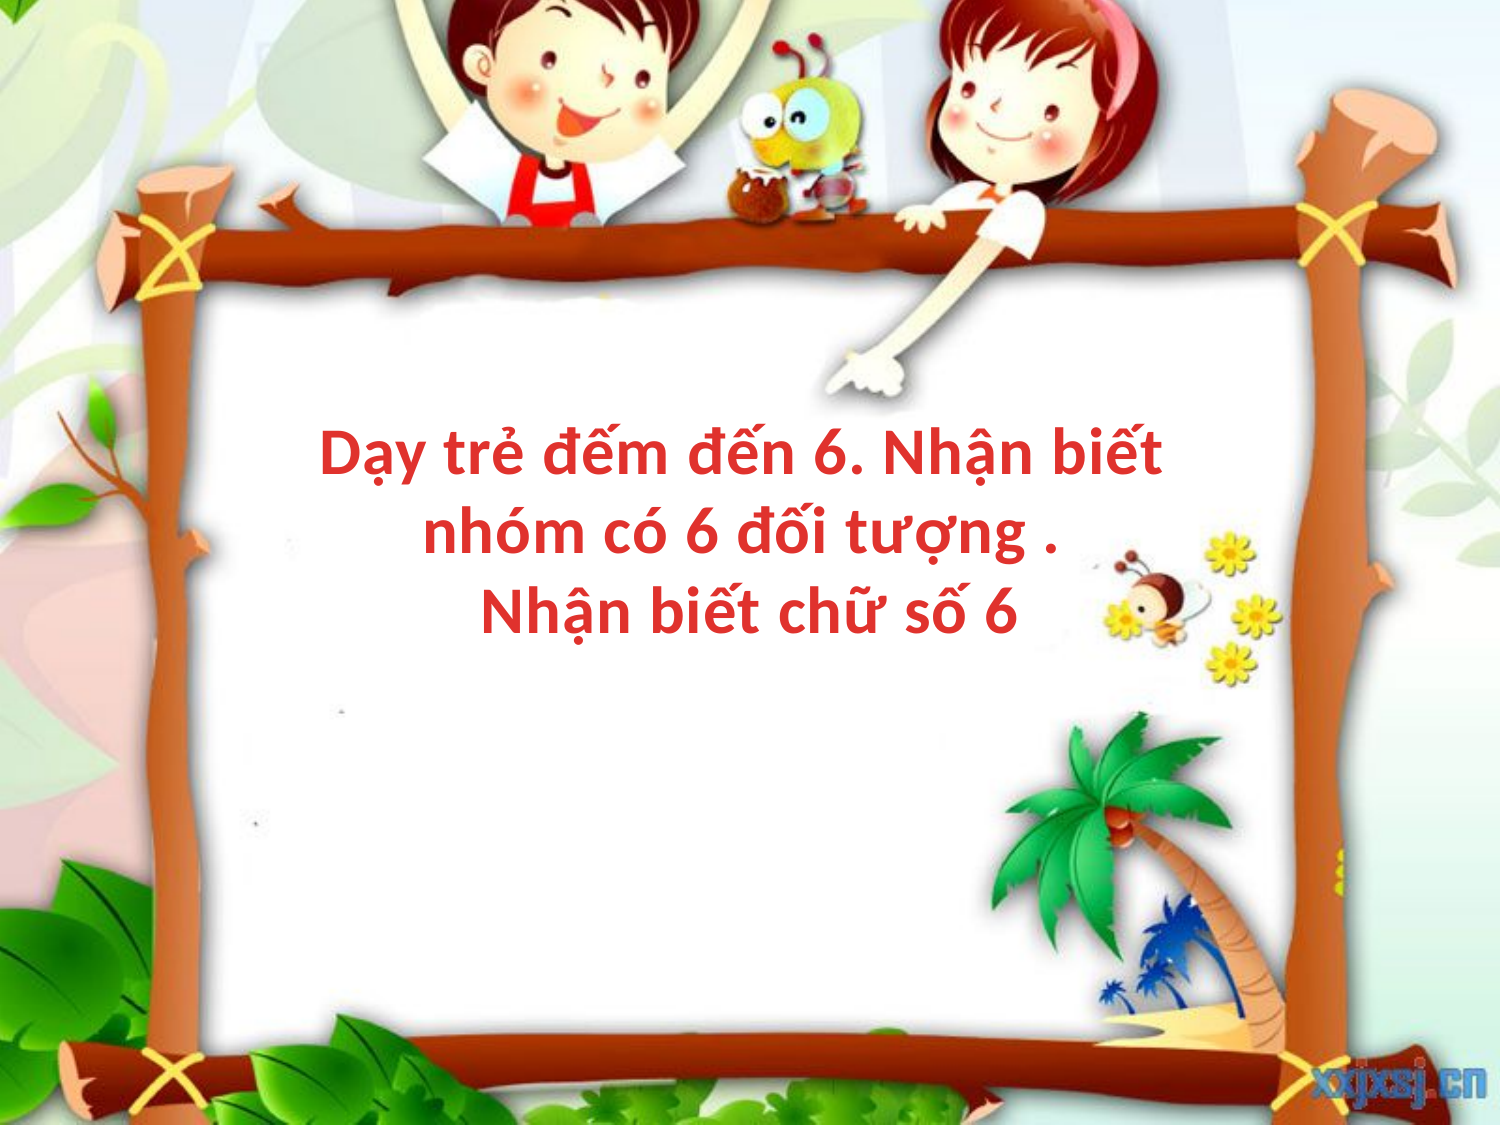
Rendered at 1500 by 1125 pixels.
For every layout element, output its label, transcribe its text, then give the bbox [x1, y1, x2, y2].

text_box Dạy trẻ đếm đến 6. Nhận biết nhóm có 6 đối tượng . Nhận biết chữ số 6 [304, 399, 1196, 655]
picture [0, 0, 1500, 1125]
